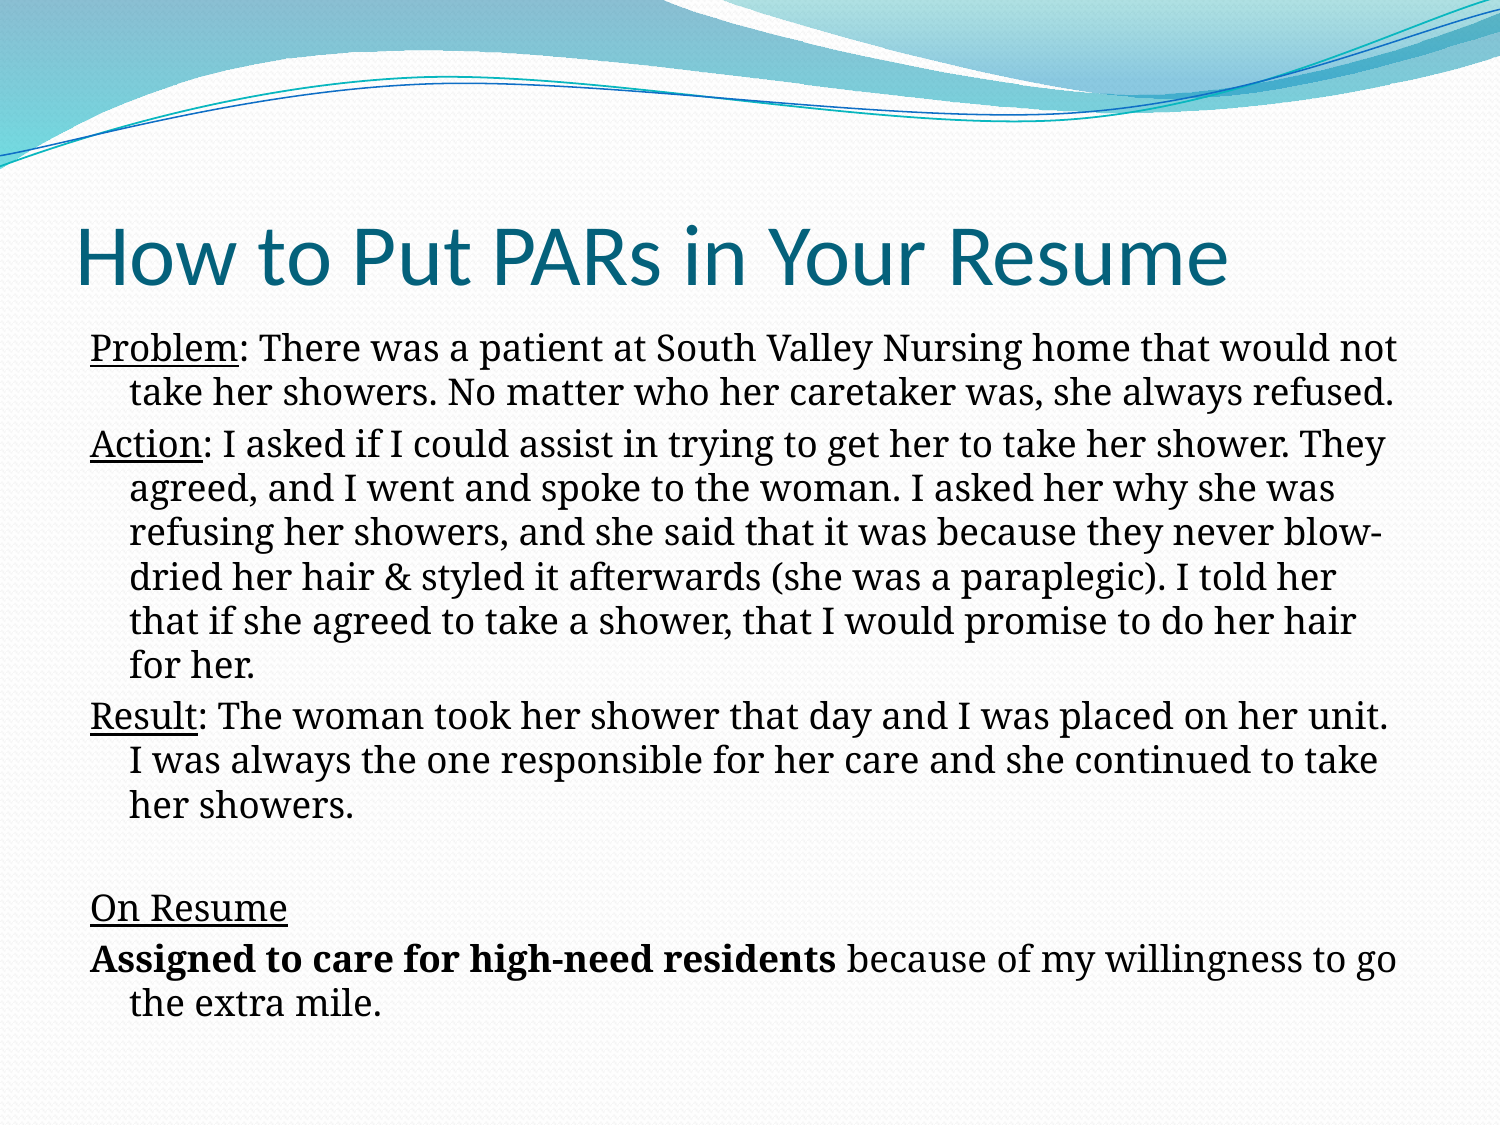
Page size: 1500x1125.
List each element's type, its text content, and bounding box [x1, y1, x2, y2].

list Problem: There was a patient at South Valley Nursing home that would not take her showers. No matter who her caretaker was, she always refused. Action: I asked if I could assist in trying to get her to take her shower. They agreed, and I went and spoke to the woman. I asked her why she was refusing her showers, and she said that it was because they never blow-dried her hair & styled it afterwards (she was a paraplegic). I told her that if she agreed to take a shower, that I would promise to do her hair for her. Result: The woman took her shower that day and I was placed on her unit. I was always the one responsible for her care and she continued to take her showers. On Resume Assigned to care for high-need residents because of my willingness to go the extra mile. [75, 317, 1425, 1038]
title How to Put PARs in Your Resume [75, 115, 1425, 303]
